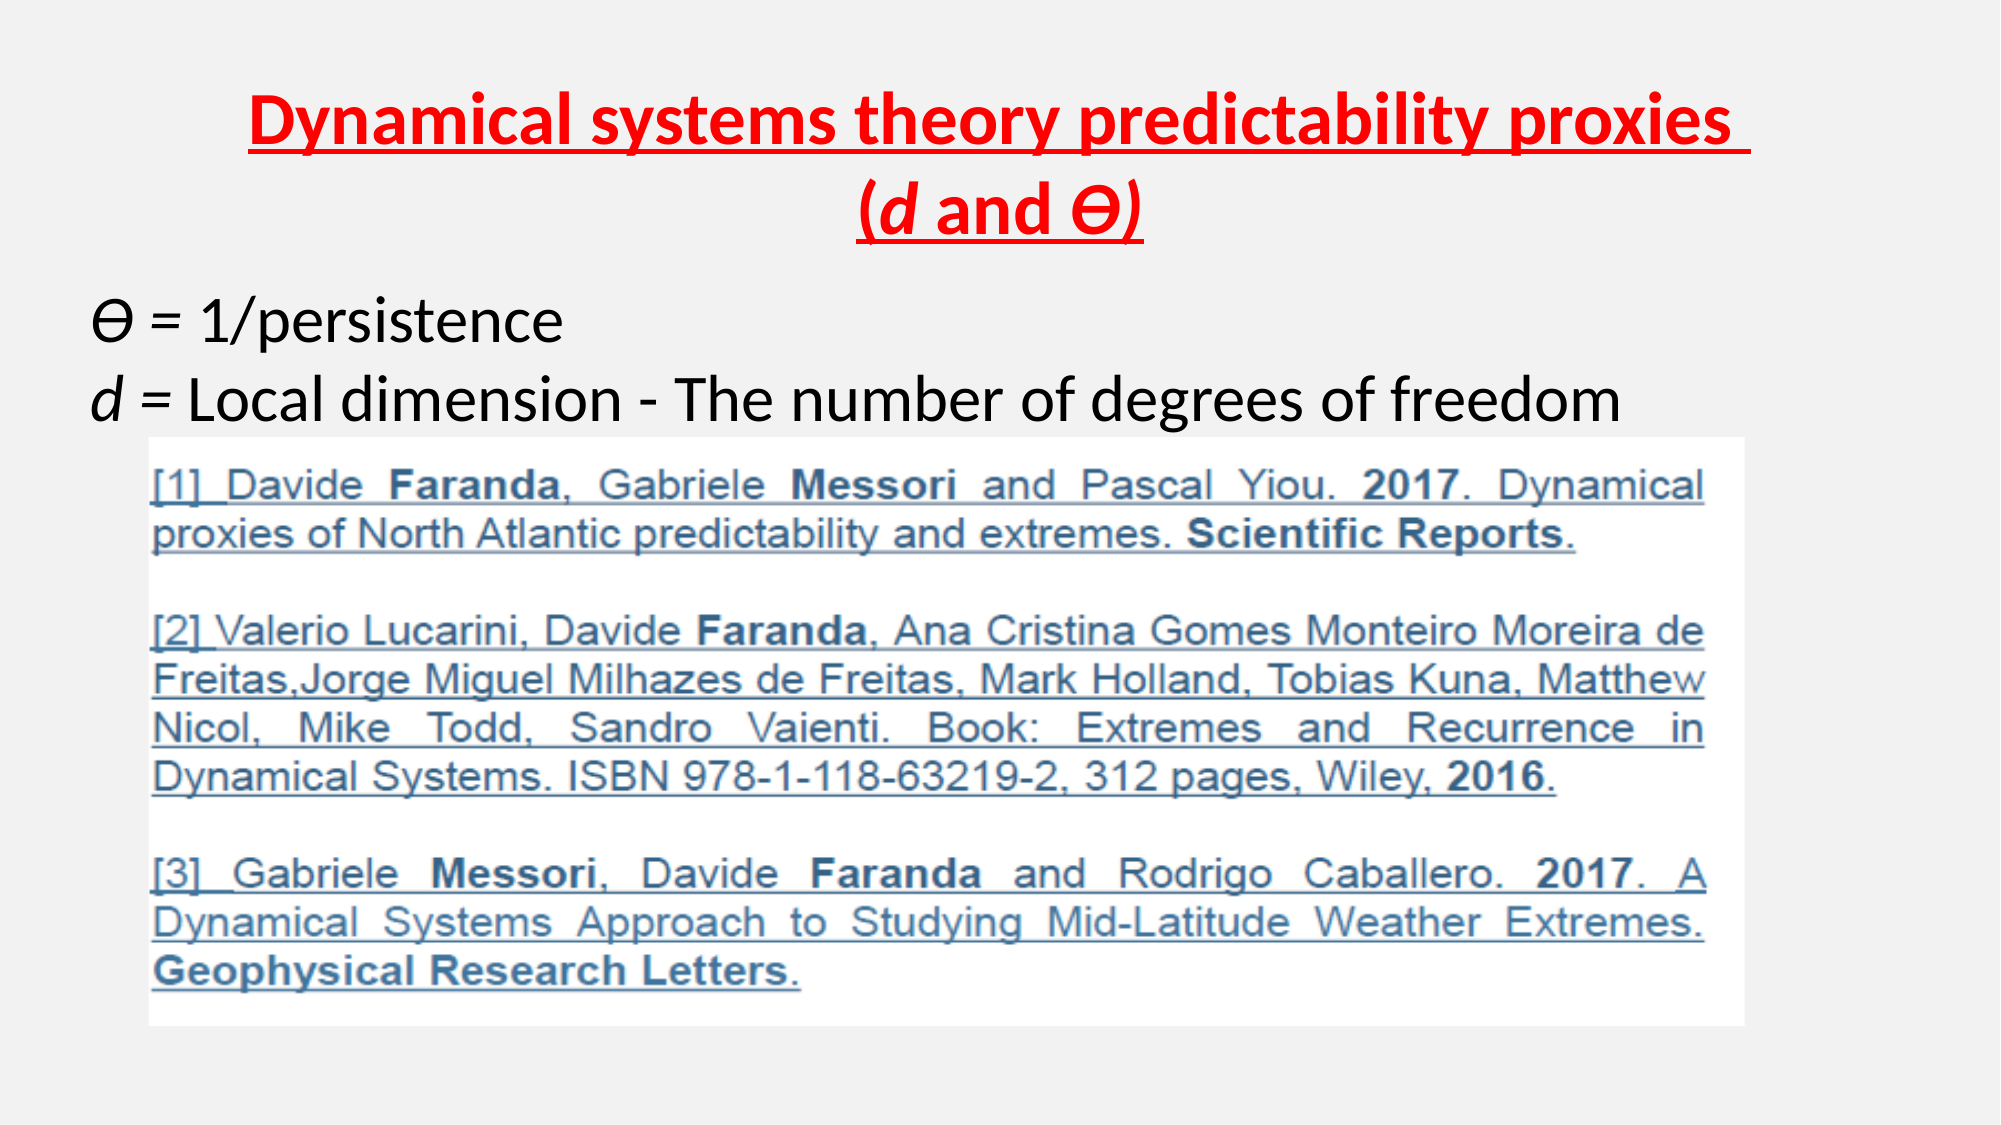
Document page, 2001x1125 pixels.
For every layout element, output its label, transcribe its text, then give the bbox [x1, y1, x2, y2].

title Dynamical systems theory predictability proxies (d and ϴ) [137, 50, 1863, 267]
picture [148, 436, 1745, 1027]
text_box ϴ = 1/persistence d = Local dimension - The number of degrees of freedom [75, 267, 1925, 603]
